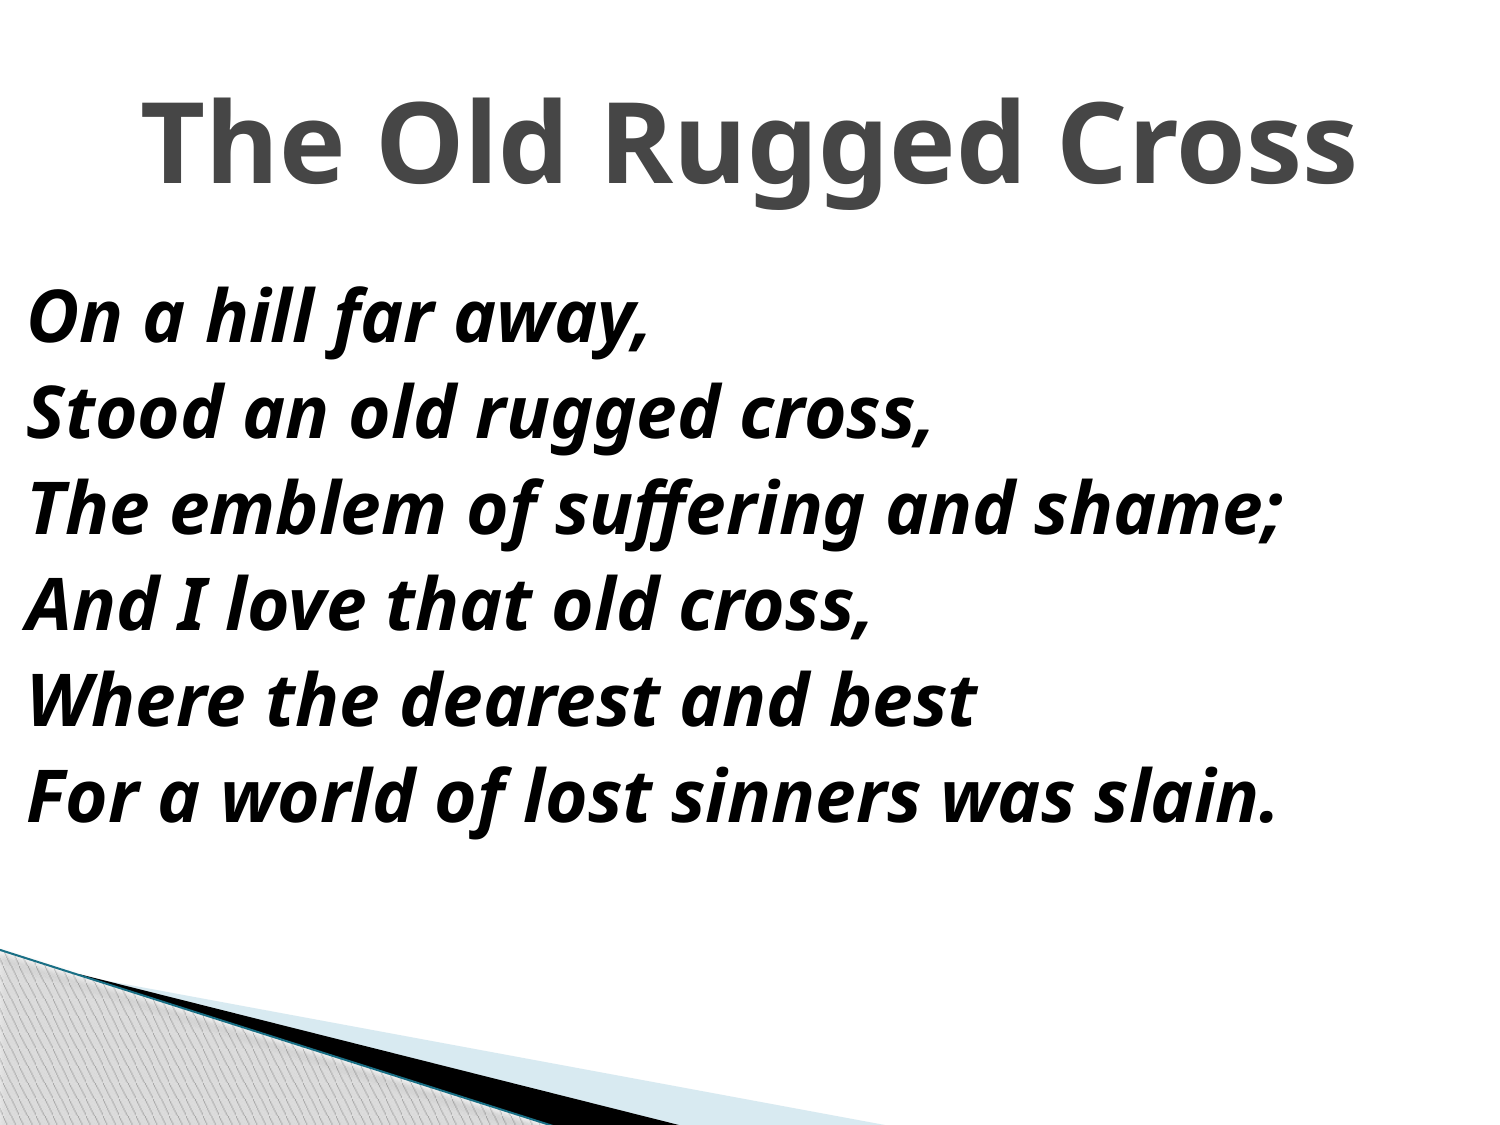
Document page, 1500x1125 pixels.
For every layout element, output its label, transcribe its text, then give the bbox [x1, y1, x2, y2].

title The Old Rugged Cross [75, 45, 1425, 233]
list On a hill far away, Stood an old rugged cross, The emblem of suffering and shame; And I love that old cross, Where the dearest and best For a world of lost sinners was slain. [0, 262, 1494, 1013]
